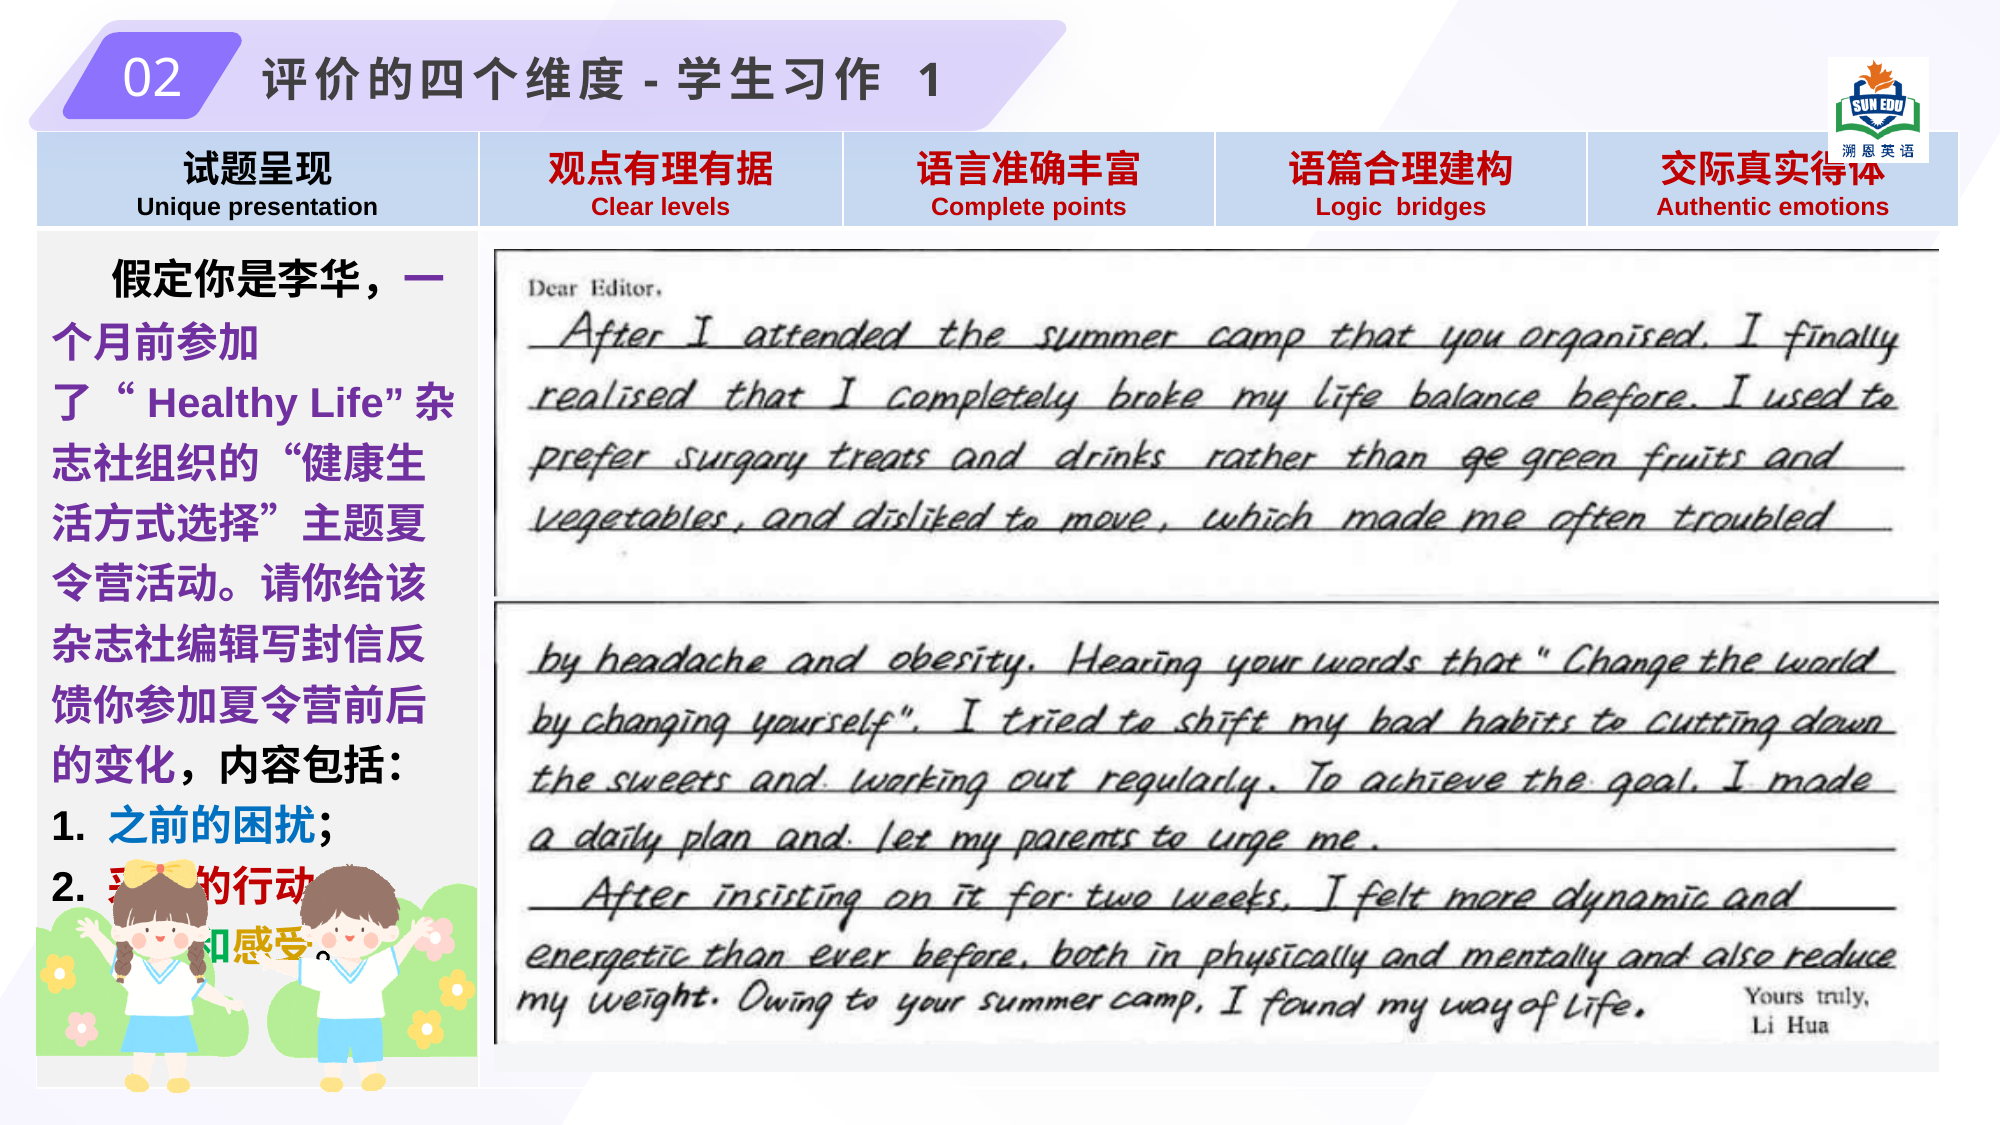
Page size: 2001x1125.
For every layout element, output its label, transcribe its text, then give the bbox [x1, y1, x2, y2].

text_box [28, 20, 1067, 132]
text_box 02 [62, 32, 242, 120]
text_box 评价的四个维度-学生习作 1 [261, 34, 988, 118]
table_header 观点有理有据 Clear levels [480, 156, 842, 226]
table_cell [480, 231, 1958, 1087]
picture [36, 839, 477, 1097]
table_cell 假定你是李华，一个月前参加了“Healthy Life”杂志社组织的“健康生活方式选择”主题夏令营活动。请你给该杂志社编辑写封信反馈你参加夏令营前后的变化，内容包括： 1. 之前的困扰； 2. 采取的行动； 3. 收获和感受。 [37, 231, 478, 1087]
table_header 试题呈现 Unique presentation [37, 150, 478, 226]
table_header 语言准确丰富 Complete points [844, 132, 1214, 226]
picture [494, 249, 1939, 1072]
picture [1828, 57, 1929, 163]
table_header 语篇合理建构 Logic bridges [1216, 132, 1586, 226]
table_header 交际真实得体 Authentic emotions [1588, 132, 1958, 226]
